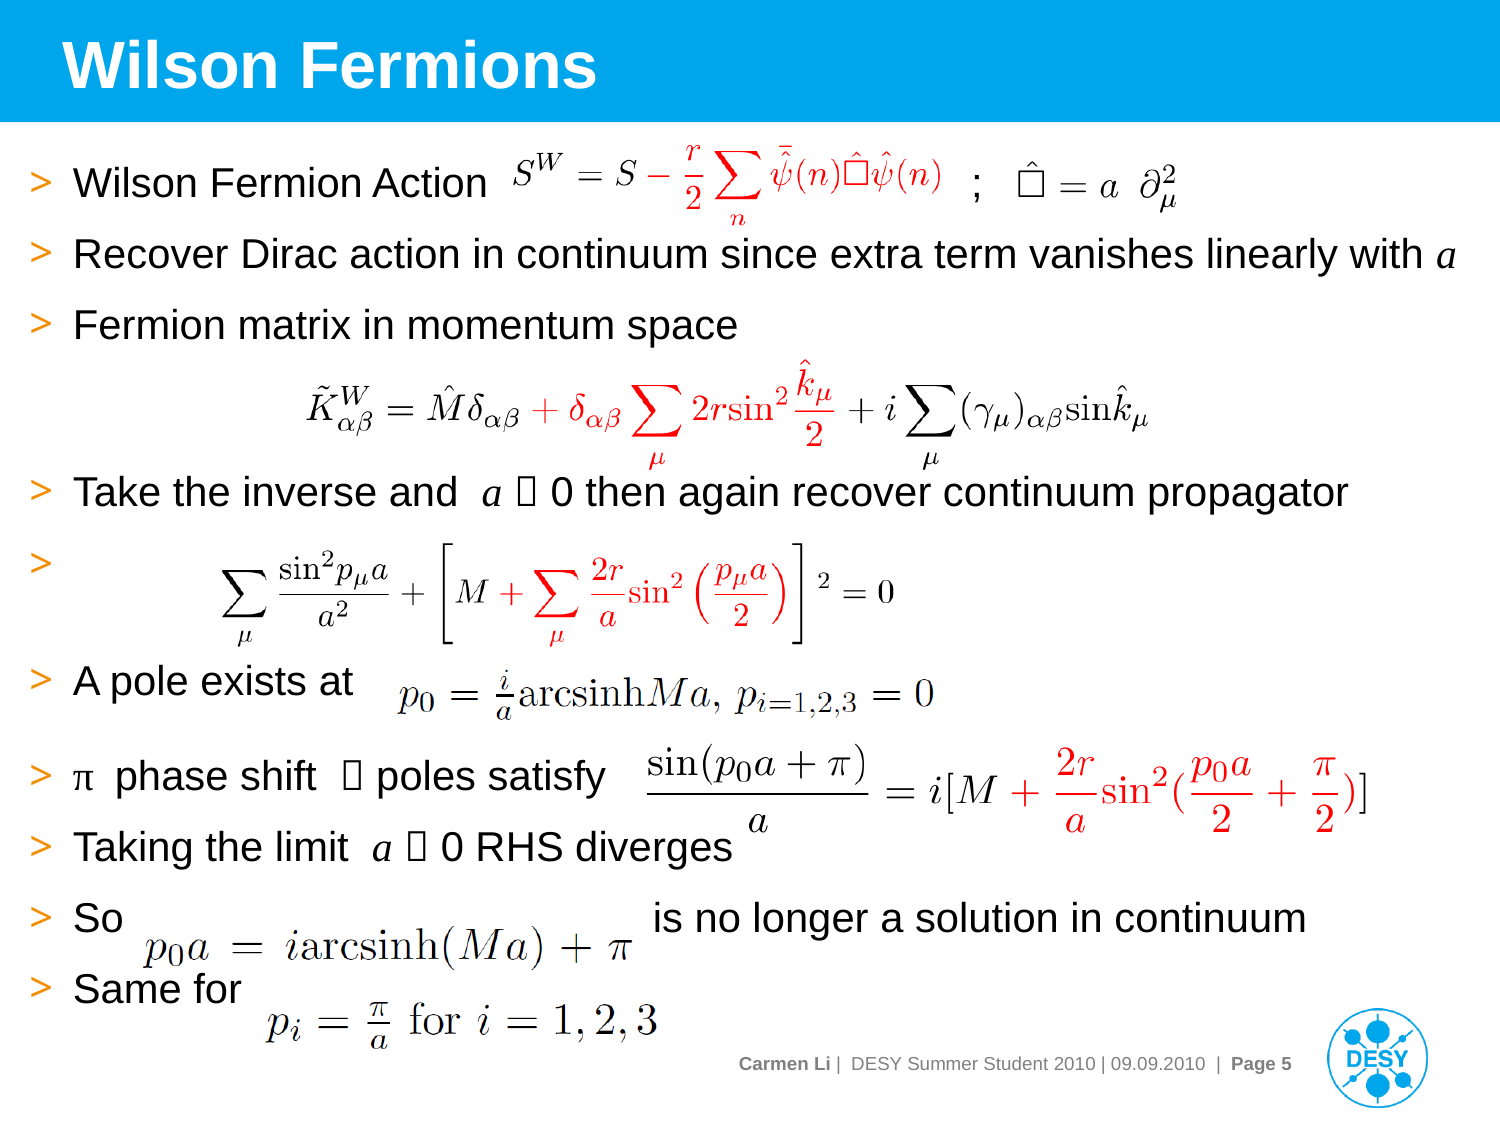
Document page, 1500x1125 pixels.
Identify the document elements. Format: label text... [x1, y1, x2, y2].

picture [510, 141, 943, 231]
picture [396, 667, 937, 725]
picture [1327, 1068, 1365, 1108]
picture [263, 998, 669, 1055]
picture [303, 355, 1150, 474]
picture [641, 742, 1367, 838]
list Wilson Fermion Action ; Recover Dirac action in continuum since extra term vanishes linearly with a Fermion matrix in momentum space Take the inverse and a  0 then again recover continuum propagator Poles: A pole exists at π phase shift  poles satisfy Taking the limit a  0 RHS diverges So is no longer a solution in continuum Same for [14, 148, 1500, 1061]
title Wilson Fermions [47, 75, 1446, 107]
picture [991, 159, 1193, 215]
picture [139, 921, 635, 973]
text_box [0, 0, 1500, 75]
picture [1391, 1071, 1428, 1108]
picture [218, 537, 896, 651]
picture [1330, 1061, 1425, 1106]
